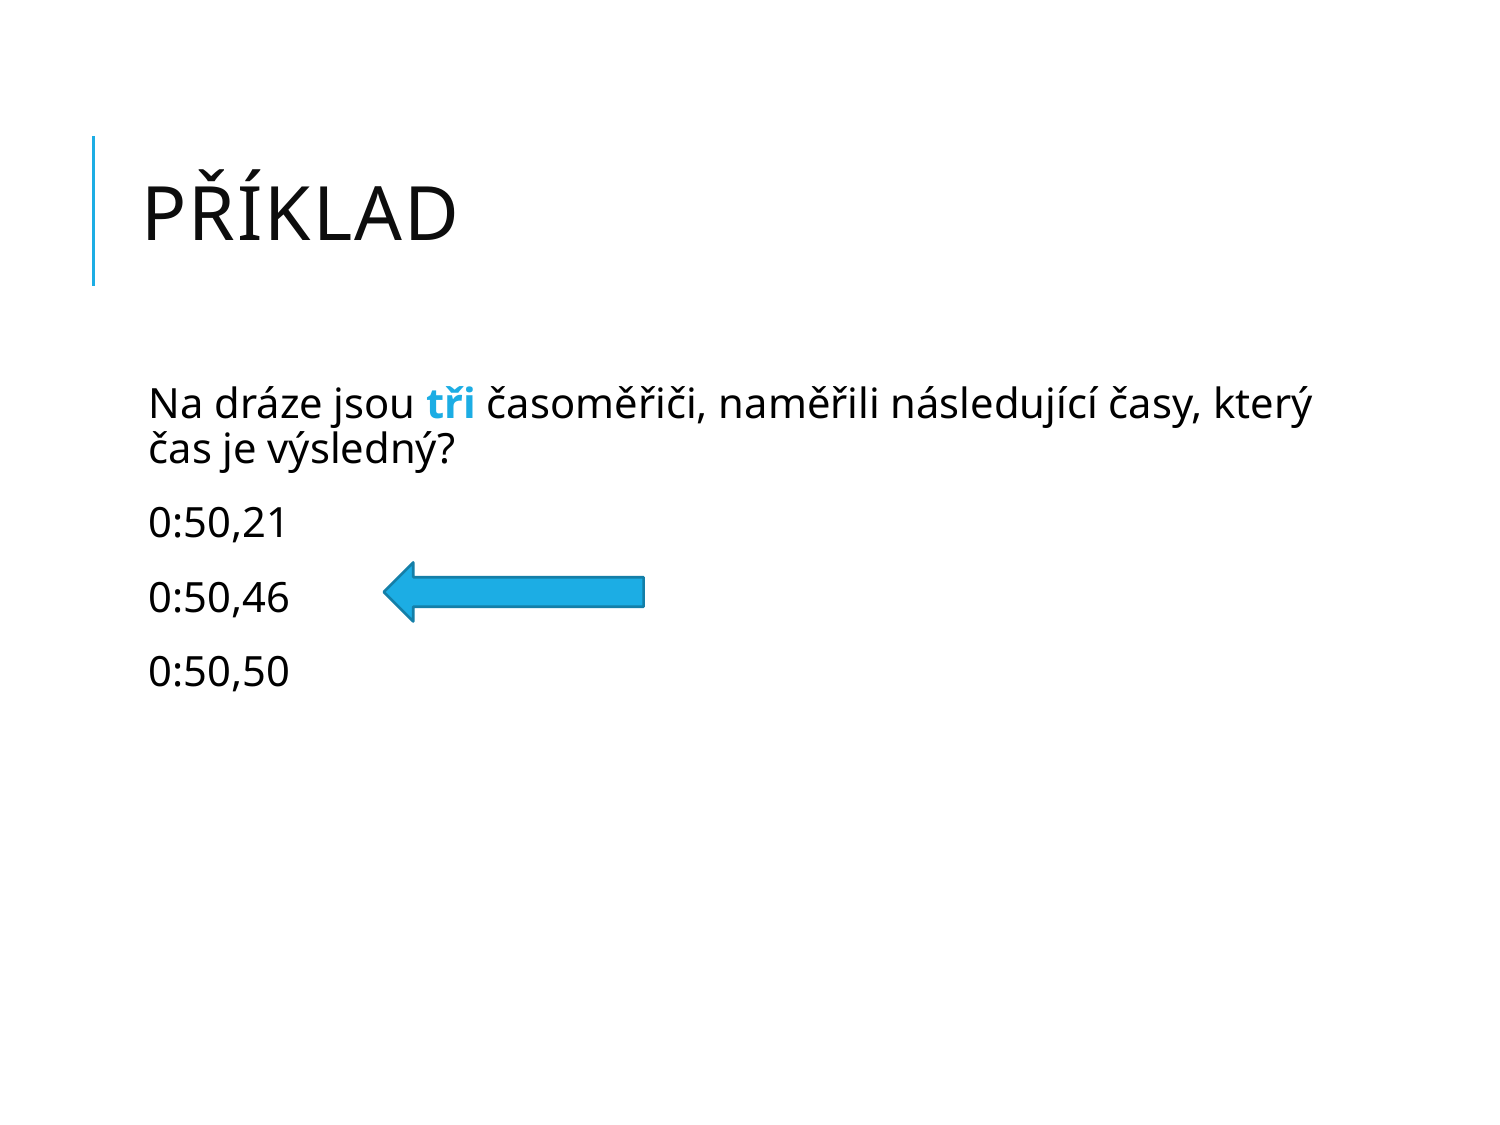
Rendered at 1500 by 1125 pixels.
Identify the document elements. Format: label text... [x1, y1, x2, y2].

list Na dráze jsou tři časoměřiči, naměřili následující časy, který čas je výsledný? 0:50,21 0:50,46 0:50,50 [126, 375, 1322, 1035]
text_box [382, 561, 645, 623]
title PŘÍKLAD [126, 96, 1322, 342]
